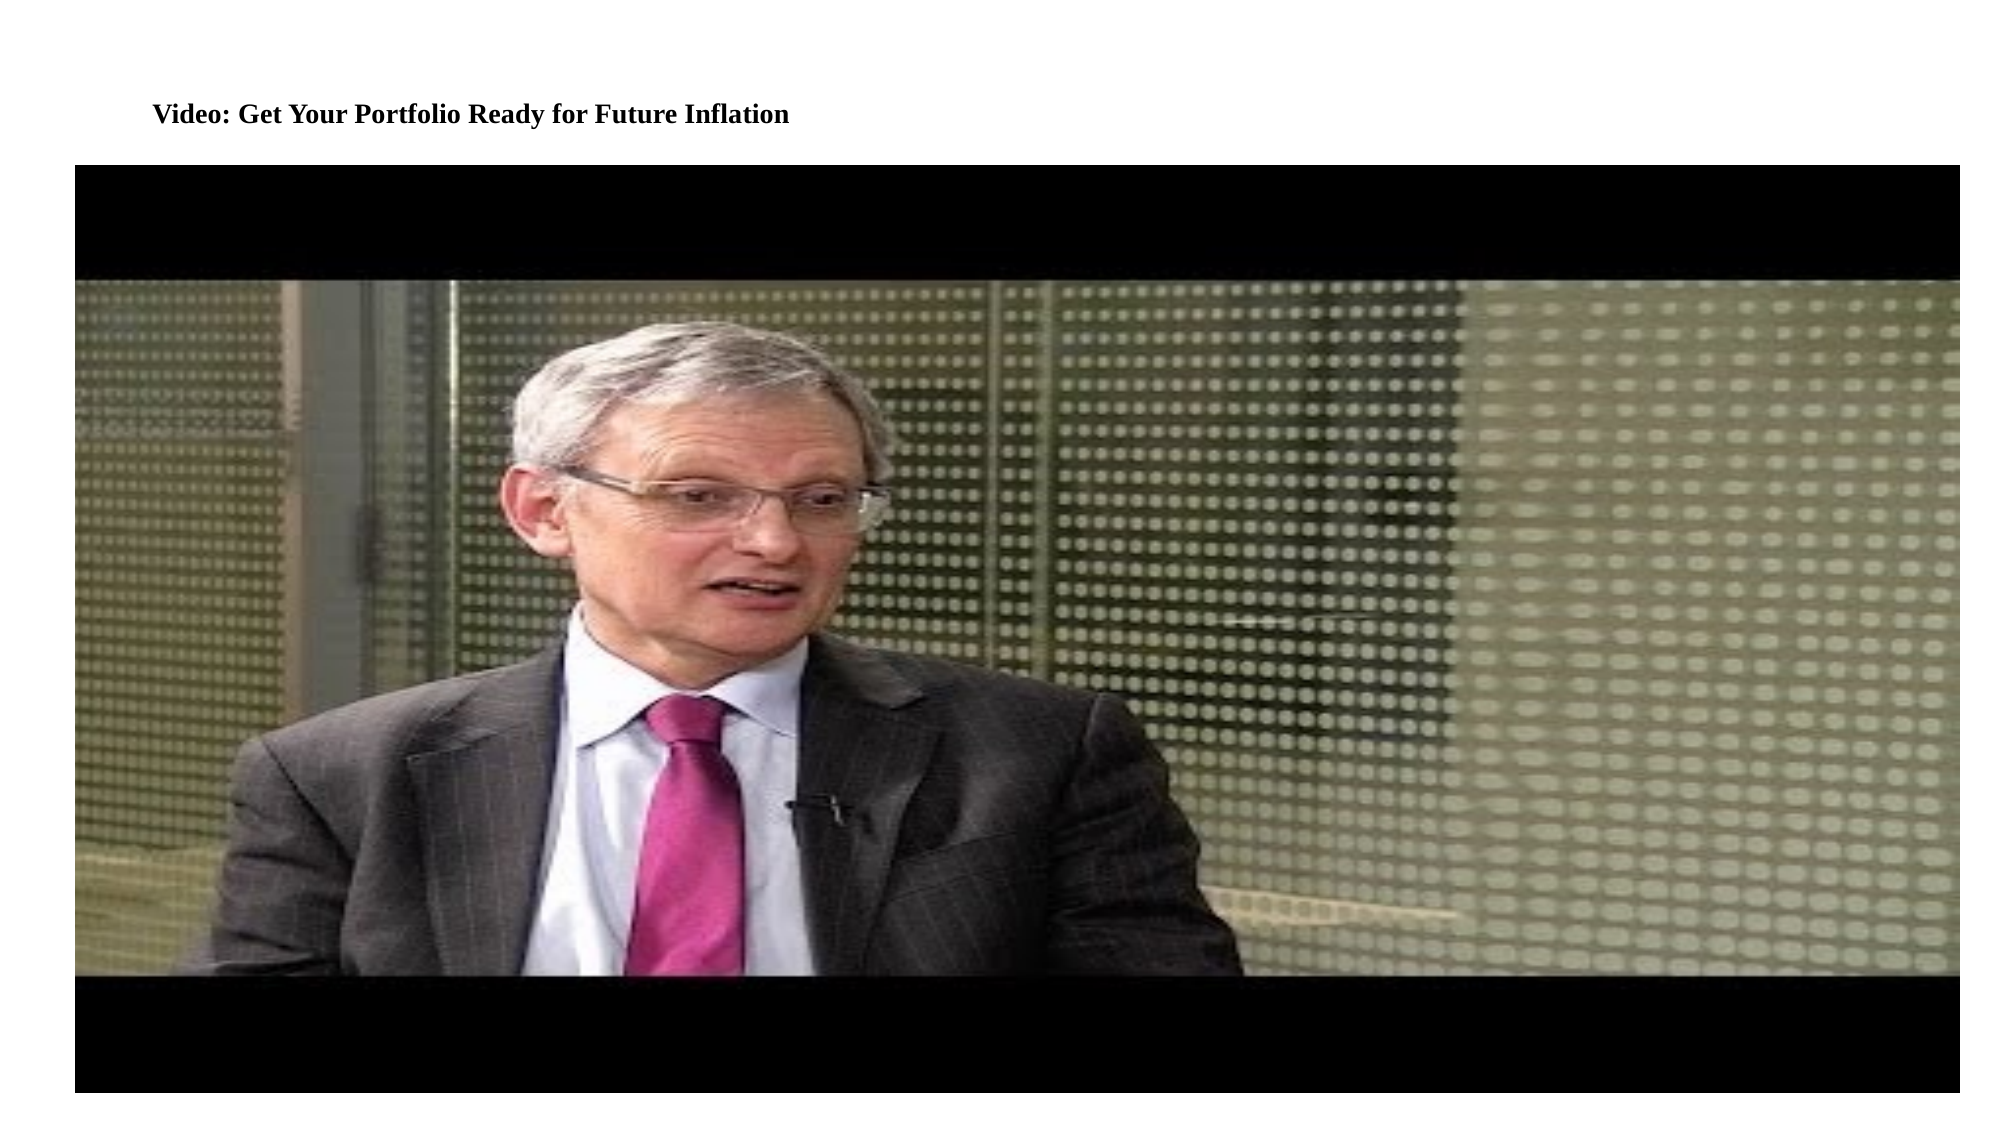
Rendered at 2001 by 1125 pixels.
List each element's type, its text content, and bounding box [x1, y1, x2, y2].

title Video: Get Your Portfolio Ready for Future Inflation [137, 59, 1863, 164]
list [74, 164, 1961, 1094]
